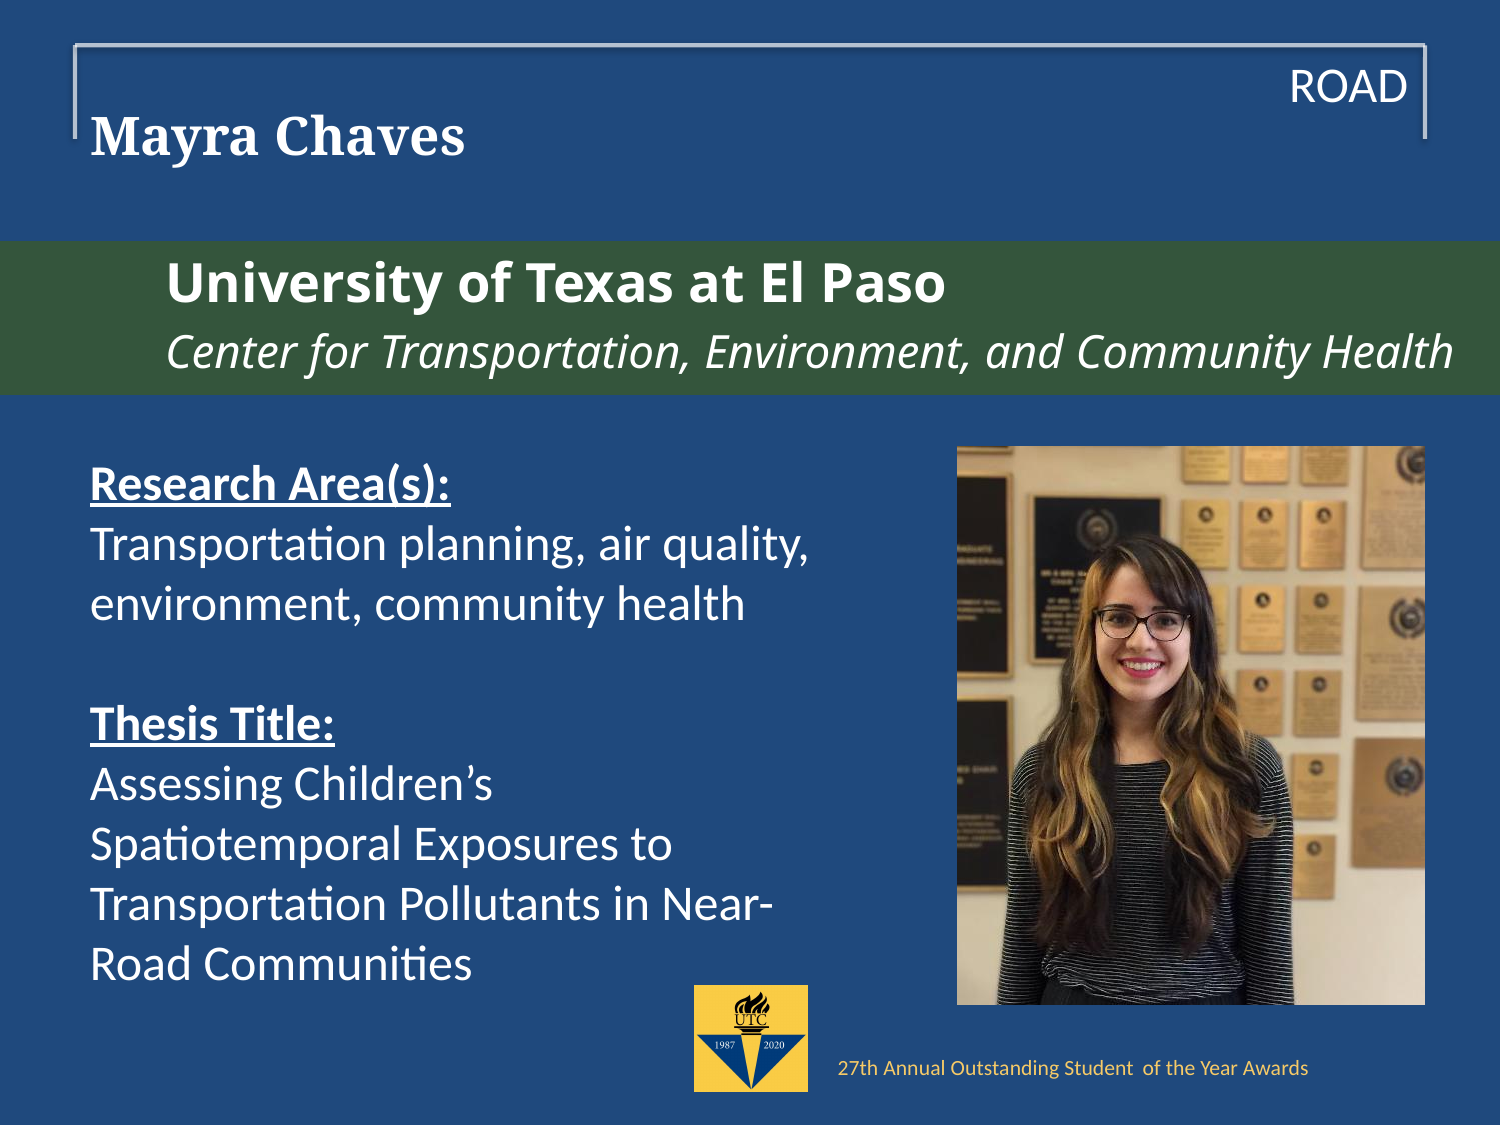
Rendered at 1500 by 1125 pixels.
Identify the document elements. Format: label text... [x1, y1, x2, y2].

picture [694, 1058, 808, 1092]
footer 27th Annual Outstanding Student of the Year Awards [822, 1041, 1407, 1102]
list University of Texas at El Paso Center for Transportation, Environment, and Community Health [0, 241, 1500, 395]
text_box ROAD [1058, 45, 1423, 120]
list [956, 445, 1426, 1006]
text_box Research Area(s): Transportation planning, air quality, environment, community health Thesis Title: Assessing Children’s Spatiotemporal Exposures to Transportation Pollutants in Near-Road Communities [74, 442, 825, 1058]
title Mayra Chaves [75, 53, 1425, 241]
